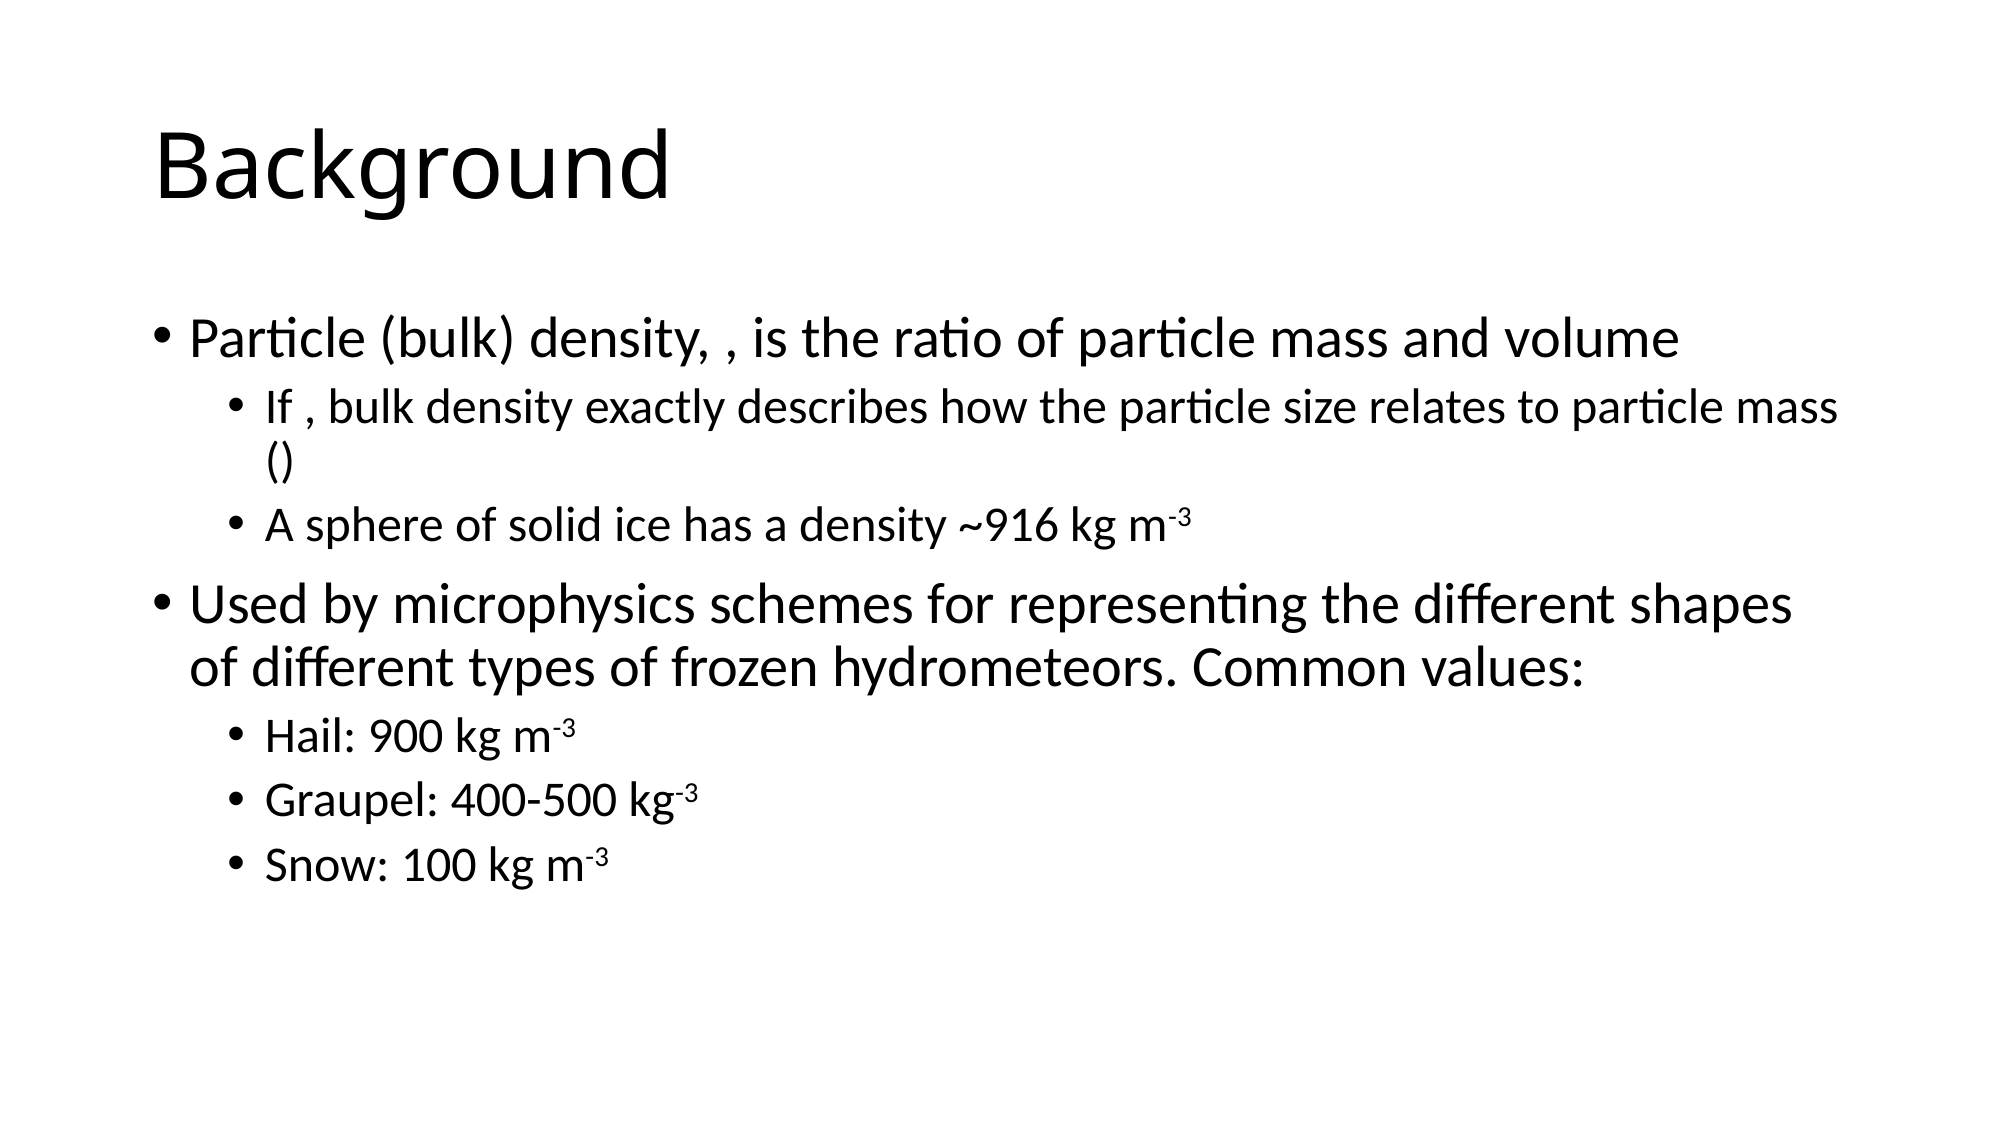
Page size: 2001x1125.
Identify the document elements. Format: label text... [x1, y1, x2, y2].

title Background [137, 59, 1863, 278]
